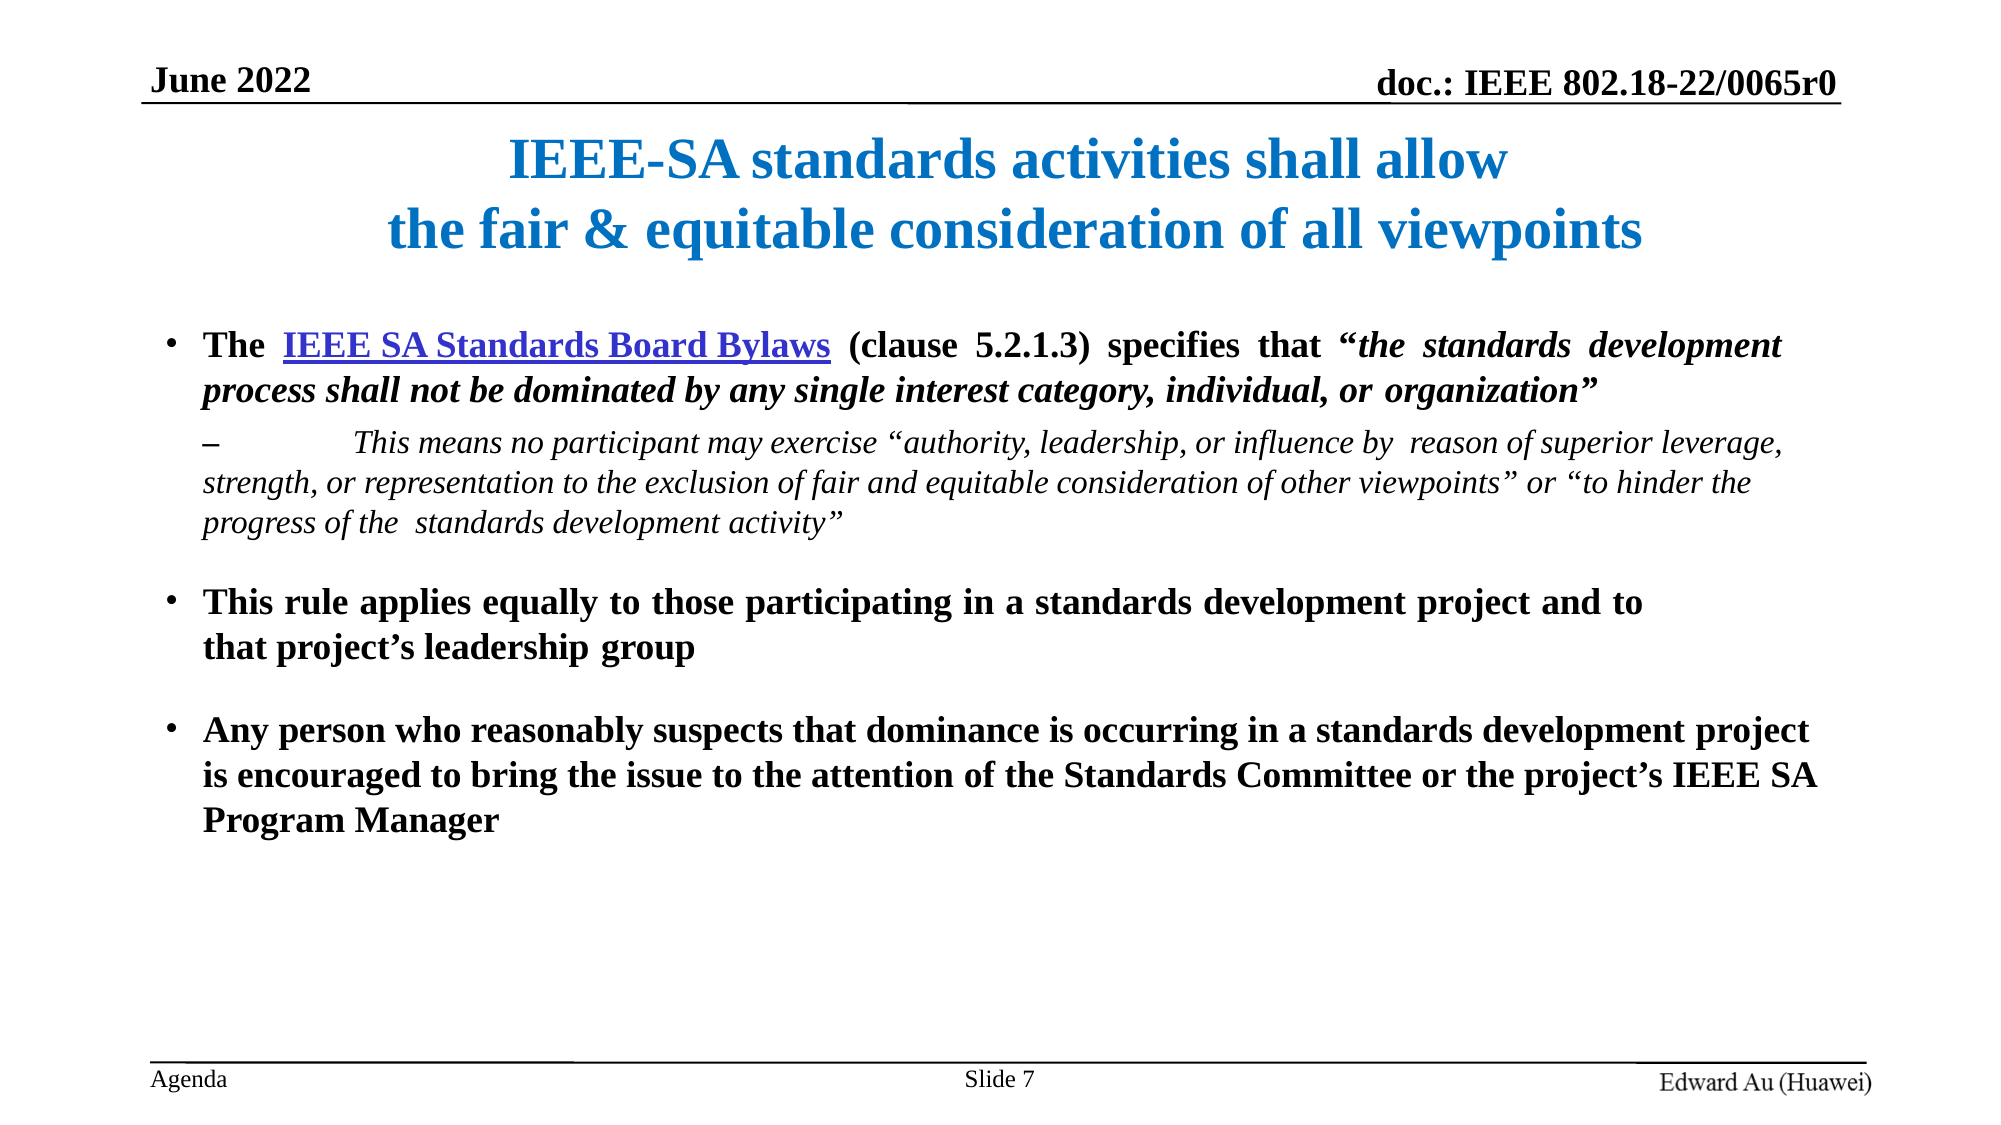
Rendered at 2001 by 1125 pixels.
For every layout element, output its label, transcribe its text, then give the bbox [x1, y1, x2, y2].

picture [1174, 1058, 1887, 1113]
title IEEE-SA standards activities shall allow the fair & equitable consideration of all viewpoints [162, 104, 1869, 276]
list The IEEE SA Standards Board Bylaws (clause 5.2.1.3) specifies that “the standards development process shall not be dominated by any single interest category, individual, or organization” – This means no participant may exercise “authority, leadership, or influence by reason of superior leverage, strength, or representation to the exclusion of fair and equitable consideration of other viewpoints” or “to hinder the progress of the standards development activity” This rule applies equally to those participating in a standards development project and to that project’s leadership group Any person who reasonably suspects that dominance is occurring in a standards development project is encouraged to bring the issue to the attention of the Standards Committee or the project’s IEEE SA Program Manager [149, 312, 1869, 988]
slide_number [149, 54, 651, 101]
slide_number Slide 7 [933, 1061, 1067, 1123]
